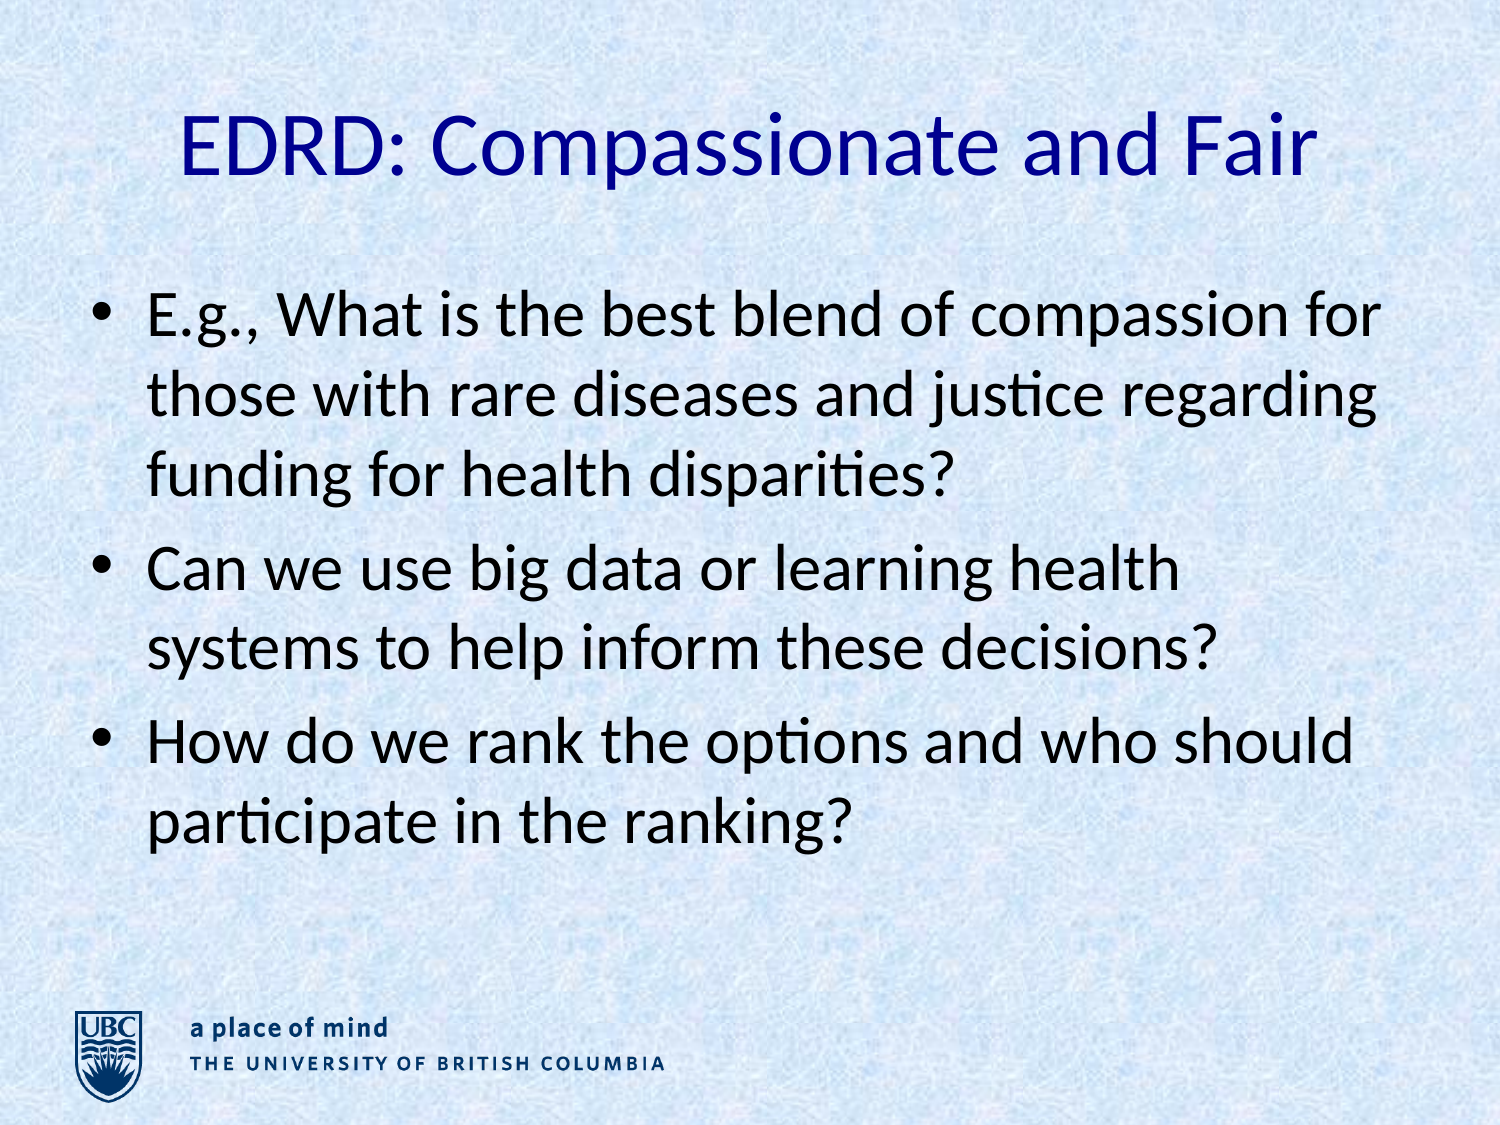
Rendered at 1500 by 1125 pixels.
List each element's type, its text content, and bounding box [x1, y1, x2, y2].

title EDRD: Compassionate and Fair [75, 45, 1425, 233]
list E.g., What is the best blend of compassion for those with rare diseases and justice regarding funding for health disparities? Can we use big data or learning health systems to help inform these decisions? How do we rank the options and who should participate in the ranking? [75, 262, 1425, 1005]
picture [0, 0, 1500, 1125]
